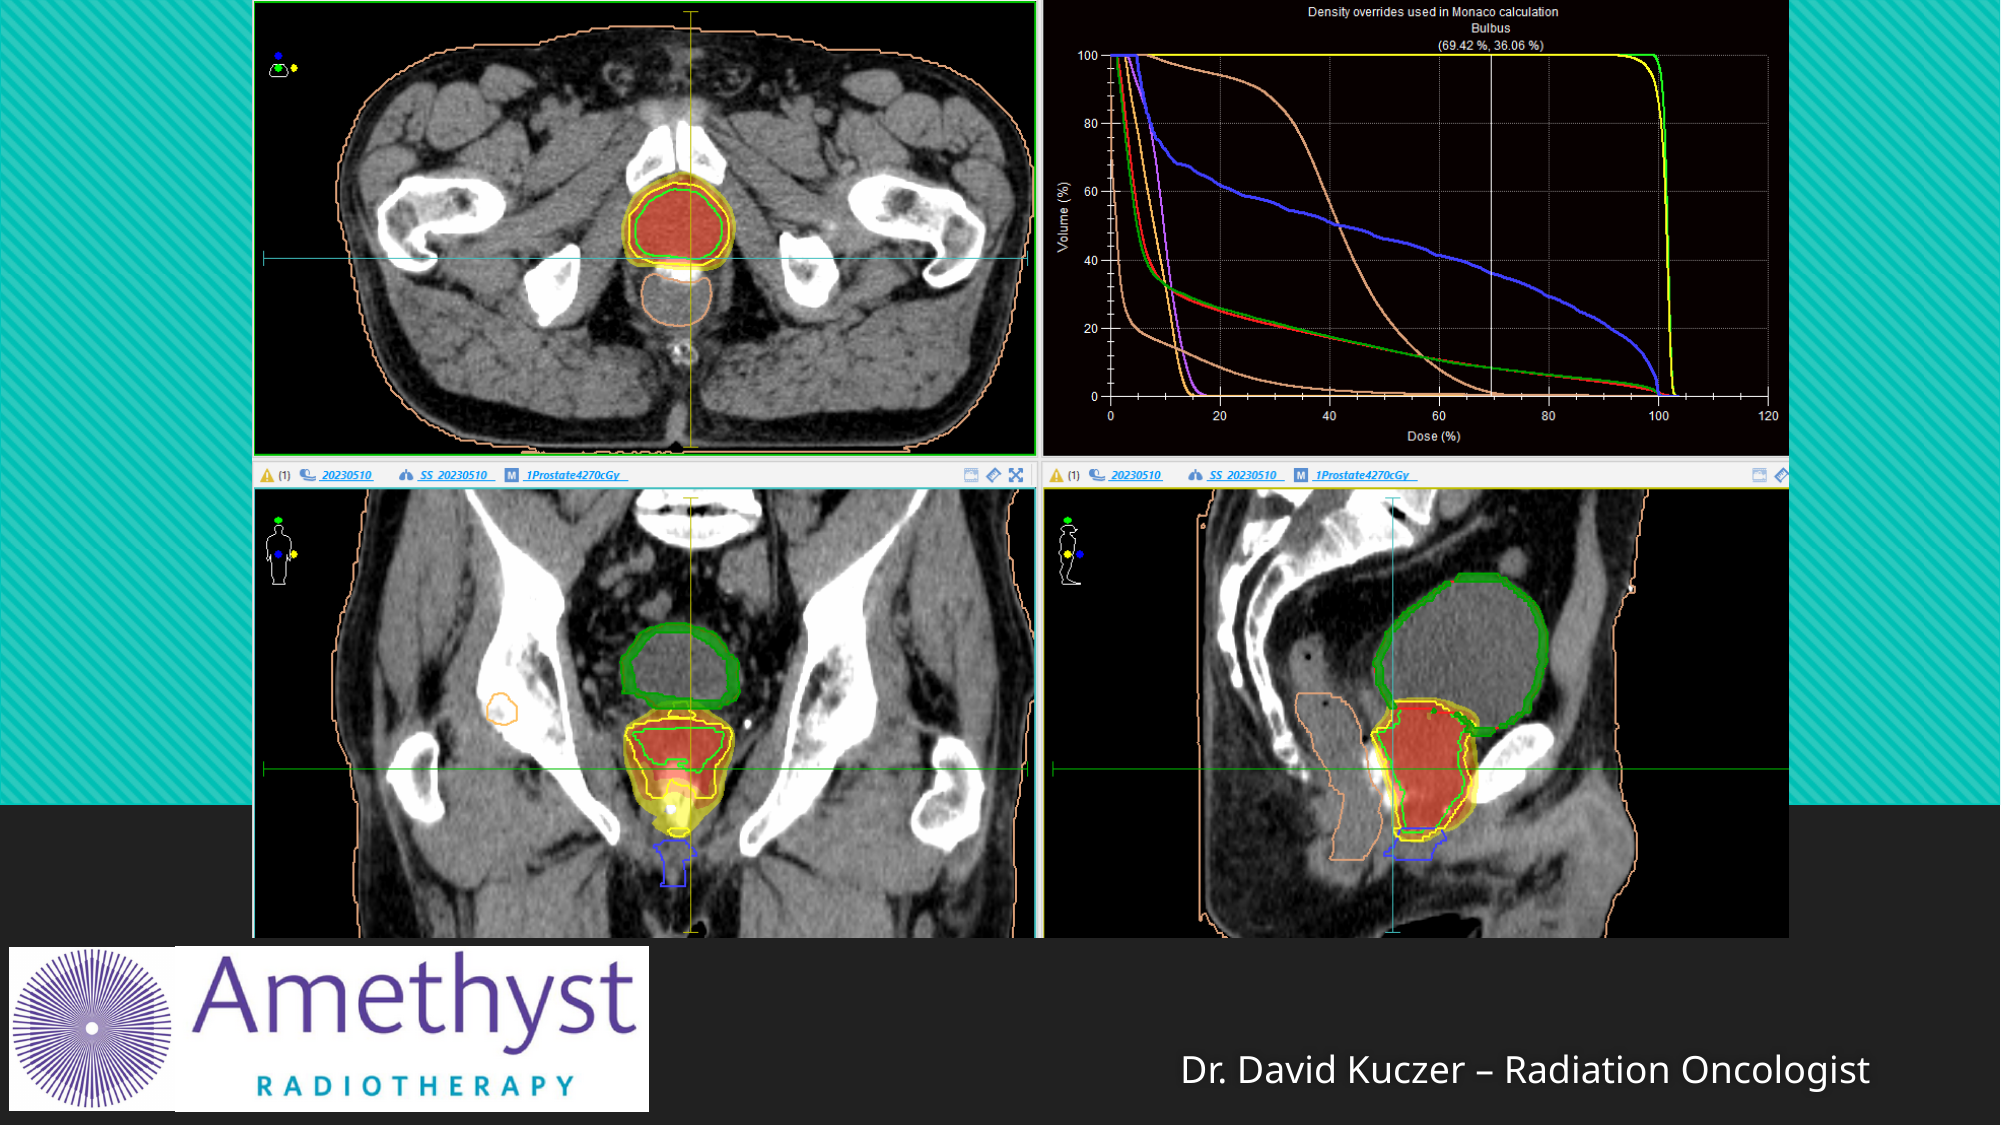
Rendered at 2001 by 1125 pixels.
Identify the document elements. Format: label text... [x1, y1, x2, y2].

picture [252, 0, 1789, 938]
picture [9, 946, 649, 1112]
subtitle Dr. David Kuczer – Radiation Oncologist [1165, 1038, 2000, 1110]
